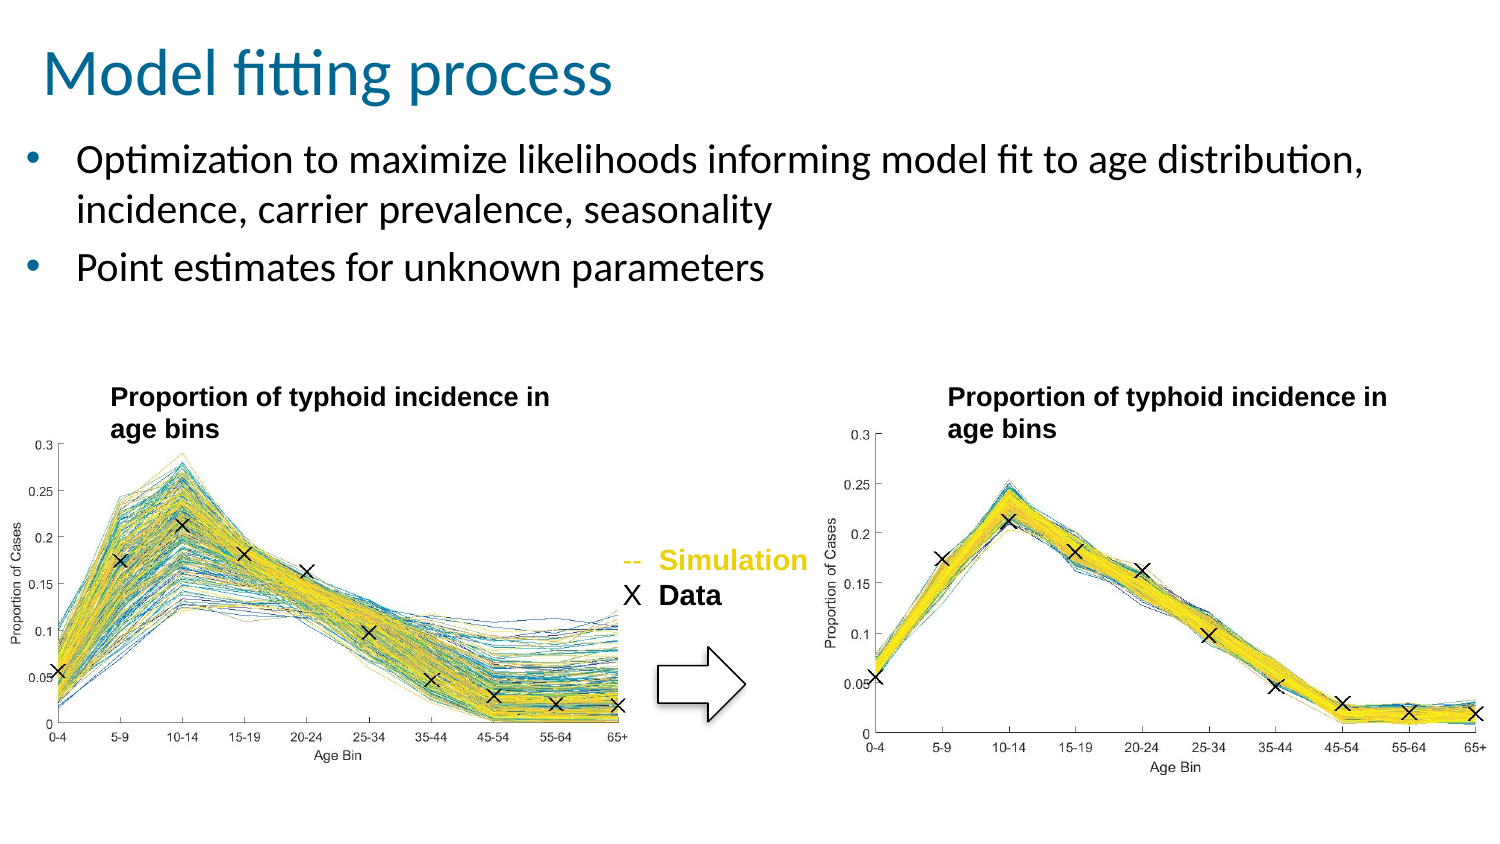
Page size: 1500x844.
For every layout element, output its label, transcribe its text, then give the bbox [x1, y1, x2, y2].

list Optimization to maximize likelihoods informing model fit to age distribution, incidence, carrier prevalence, seasonality Point estimates for unknown parameters [12, 125, 1446, 732]
title Model fitting process [29, 21, 1463, 122]
picture [807, 409, 1496, 775]
picture [0, 409, 637, 764]
